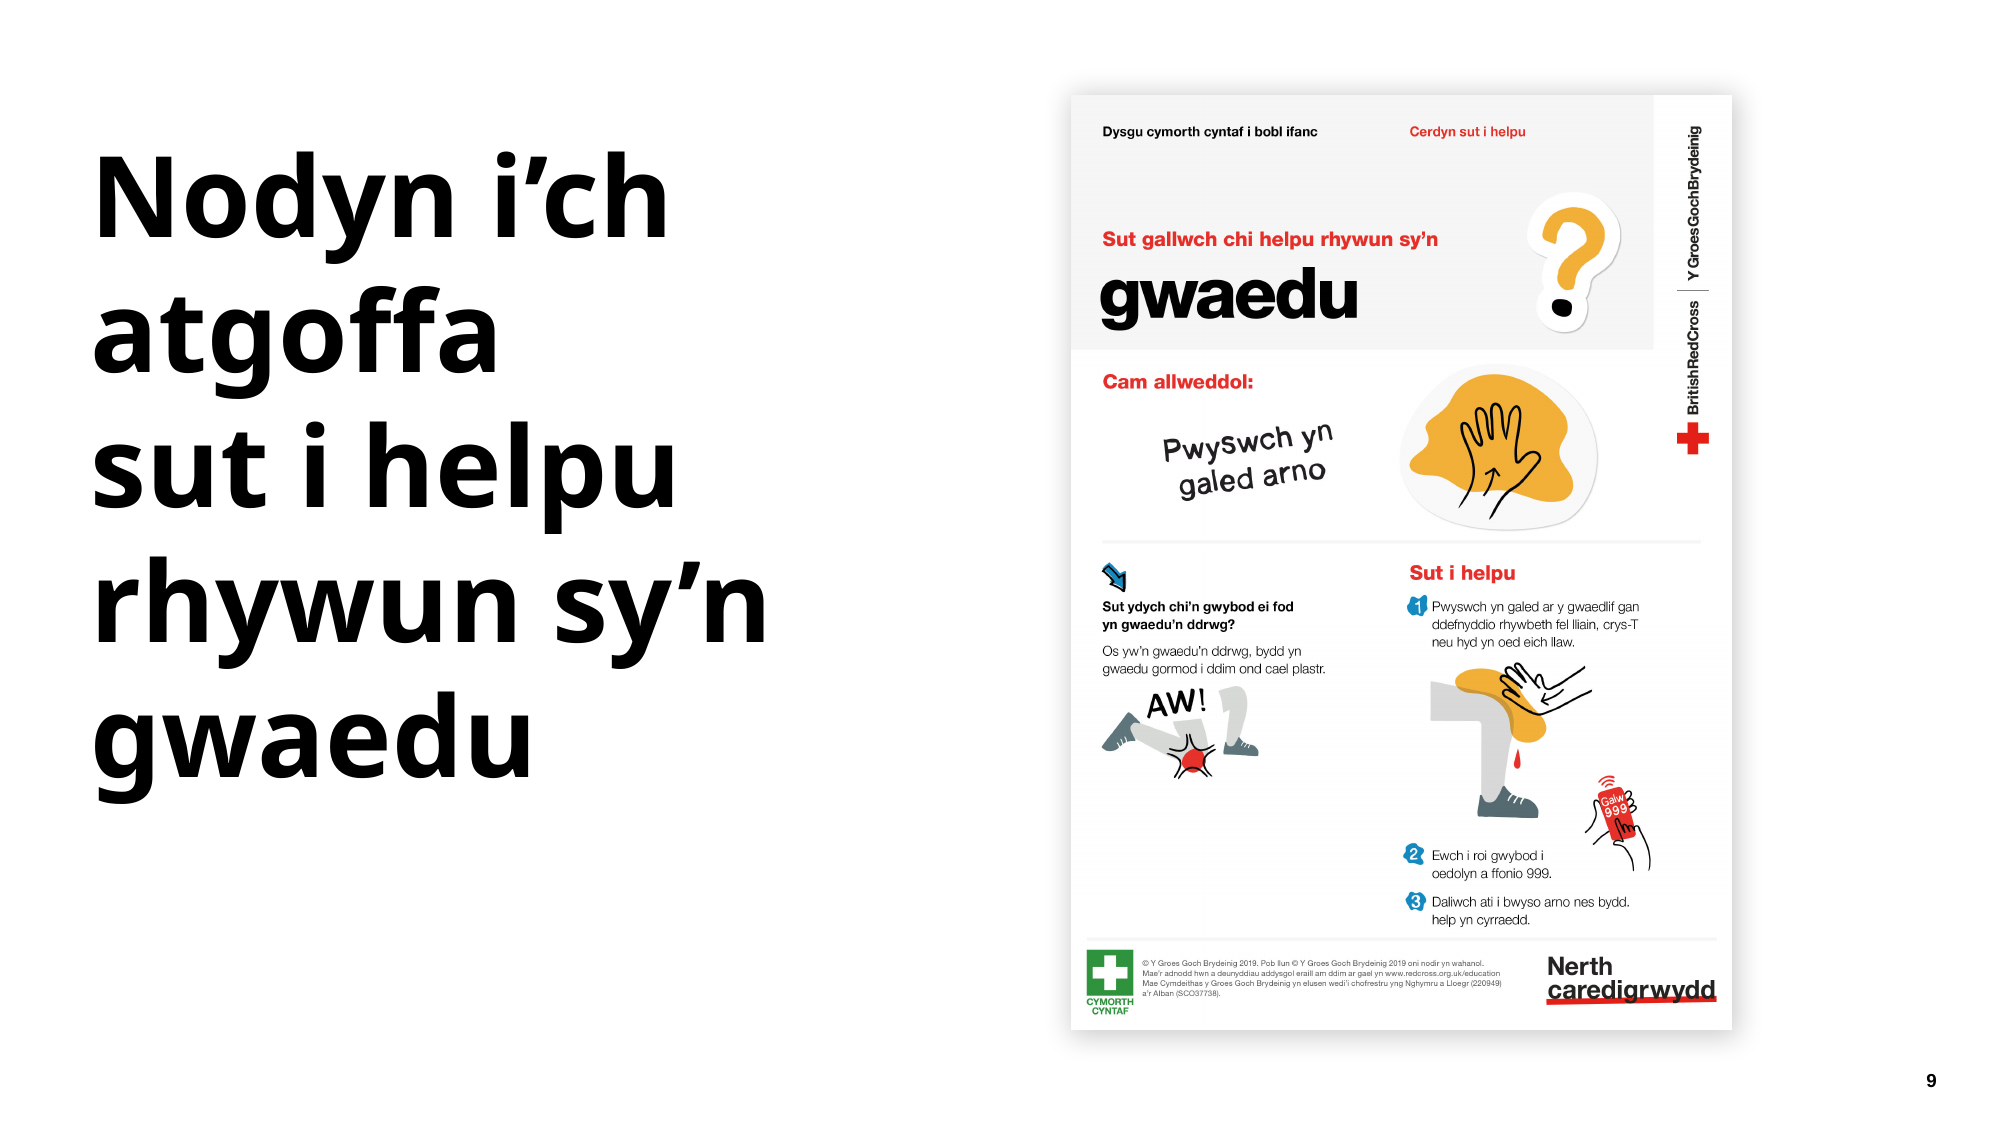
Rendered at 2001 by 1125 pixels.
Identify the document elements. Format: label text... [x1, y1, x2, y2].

title Nodyn i’ch atgoffa sut i helpu rhywun sy’n gwaedu [90, 125, 811, 210]
picture [1070, 95, 1733, 1030]
slide_number 9 [1847, 1068, 1937, 1092]
